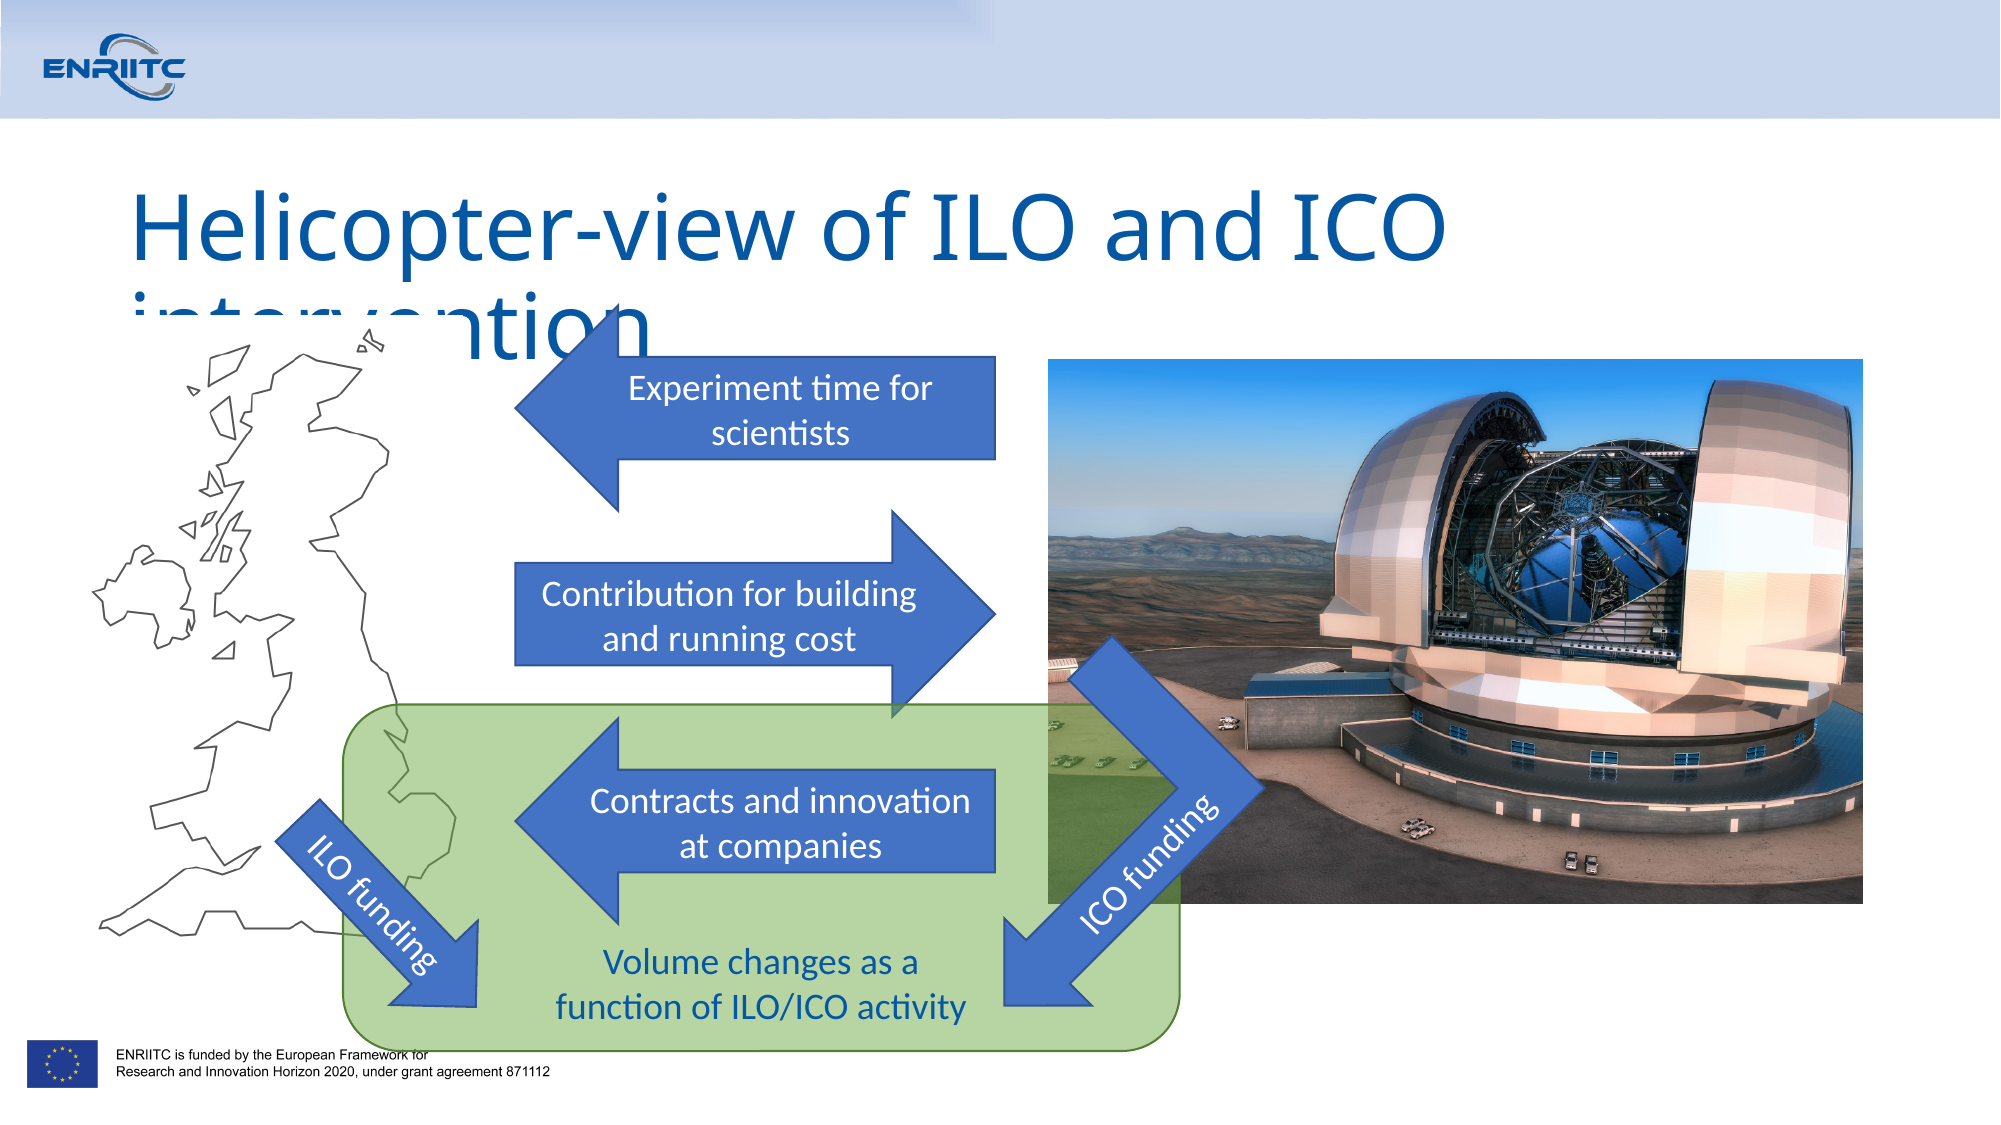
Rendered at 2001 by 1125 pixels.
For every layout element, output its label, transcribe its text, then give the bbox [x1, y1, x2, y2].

text_box [1003, 904, 1151, 1007]
text_box Volume changes as a function of ILO/ICO activity [341, 703, 1181, 1053]
picture [84, 315, 463, 948]
text_box Contribution for building and running cost [514, 508, 997, 703]
picture [27, 1040, 563, 1088]
text_box Contracts and innovation at companies [513, 715, 996, 927]
text_box ILO funding [375, 918, 479, 1009]
text_box ICO funding [1052, 904, 1147, 959]
picture [1048, 359, 1863, 904]
text_box Experiment time for scientists [513, 302, 996, 514]
picture [43, 33, 186, 101]
title Helicopter-view of ILO and ICO intervention [114, 174, 1863, 280]
